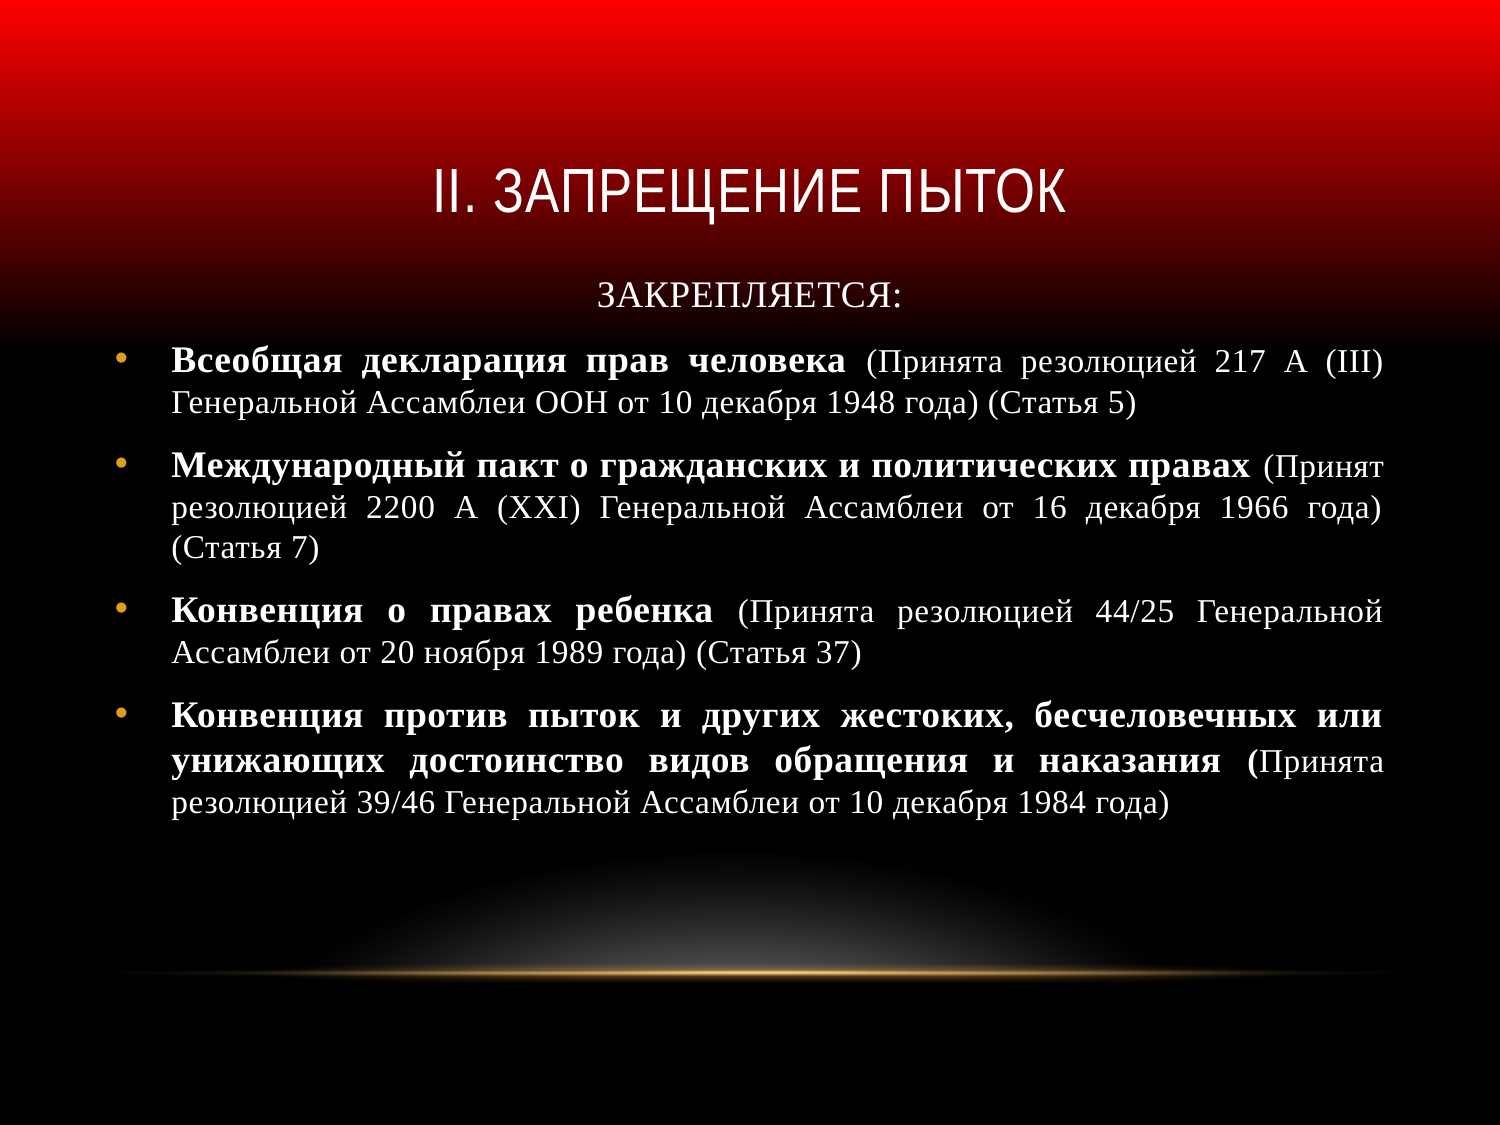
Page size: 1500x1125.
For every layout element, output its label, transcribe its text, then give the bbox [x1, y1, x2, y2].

picture [0, 0, 1500, 1125]
title II. Запрещение пыток [99, 45, 1400, 233]
list ЗАКРЕПЛЯЕТСЯ: Всеобщая декларация прав человека (Принята резолюцией 217 А (III) Генеральной Ассамблеи ООН от 10 декабря 1948 года) (Статья 5) Международный пакт о гражданских и политических правах (Принят резолюцией 2200 А (XXI) Генеральной Ассамблеи от 16 декабря 1966 года) (Статья 7) Конвенция о правах ребенка (Принята резолюцией 44/25 Генеральной Ассамблеи от 20 ноября 1989 года) (Статья 37) Конвенция против пыток и других жестоких, бесчеловечных или унижающих достоинство видов обращения и наказания (Принята резолюцией 39/46 Генеральной Ассамблеи от 10 декабря 1984 года) [99, 262, 1400, 938]
